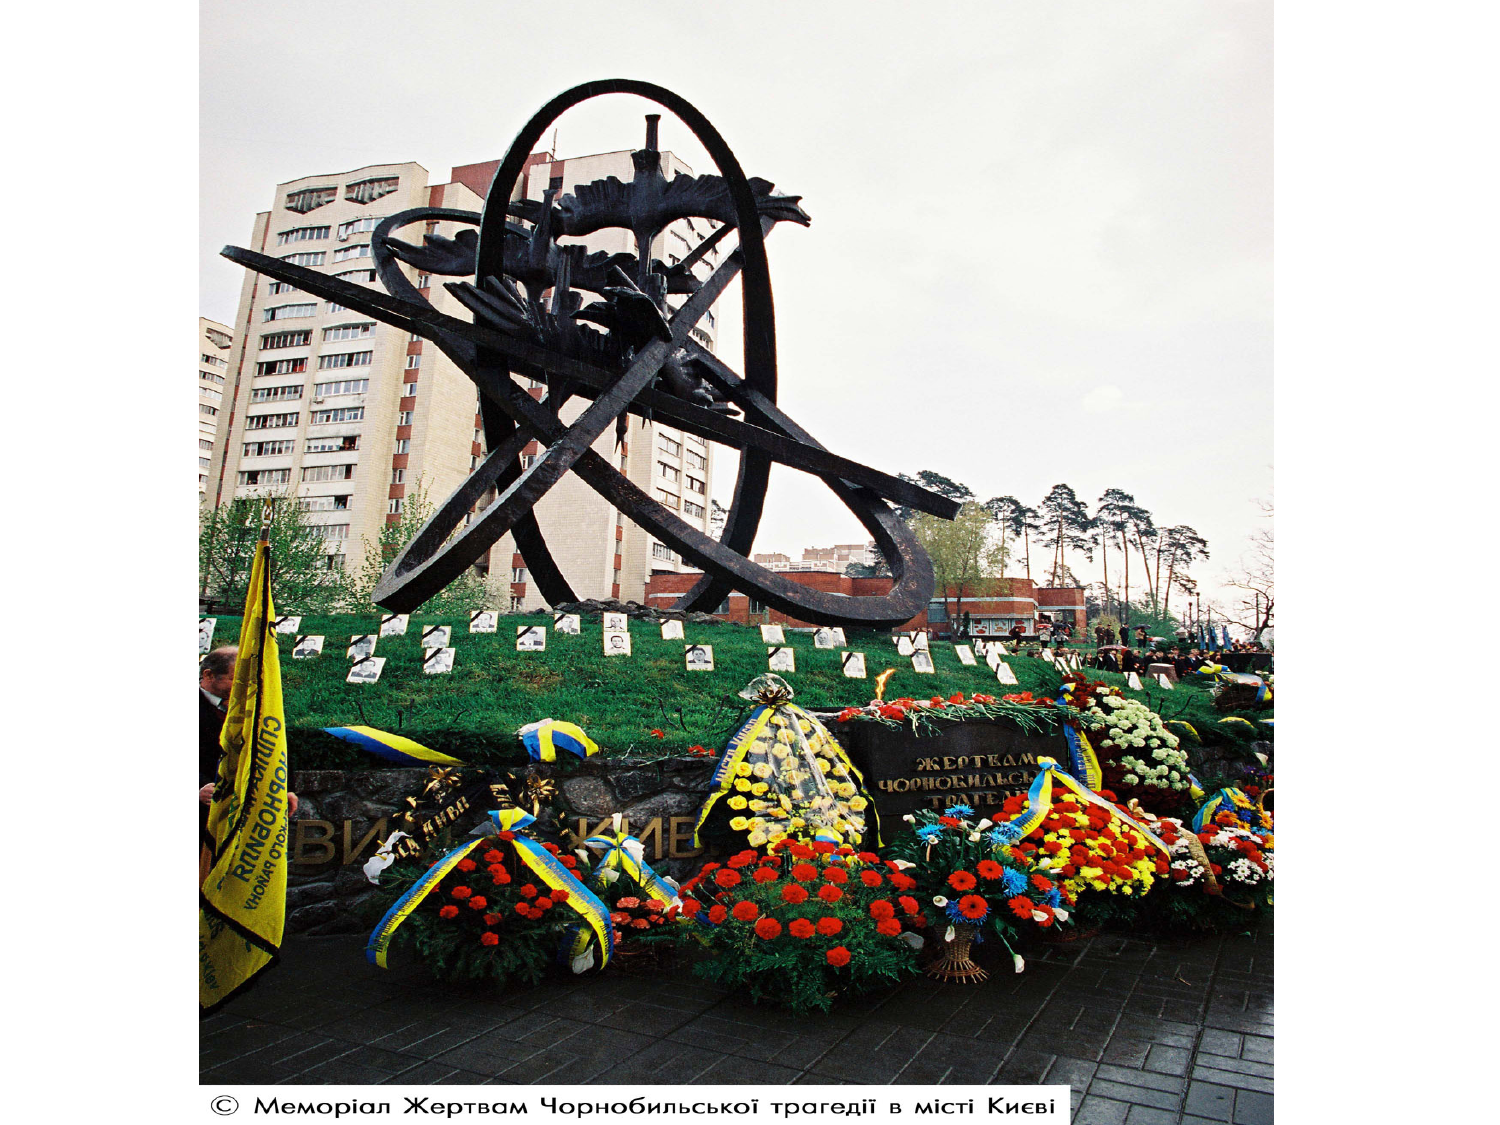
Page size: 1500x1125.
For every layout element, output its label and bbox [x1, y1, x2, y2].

picture [198, 0, 1274, 1125]
